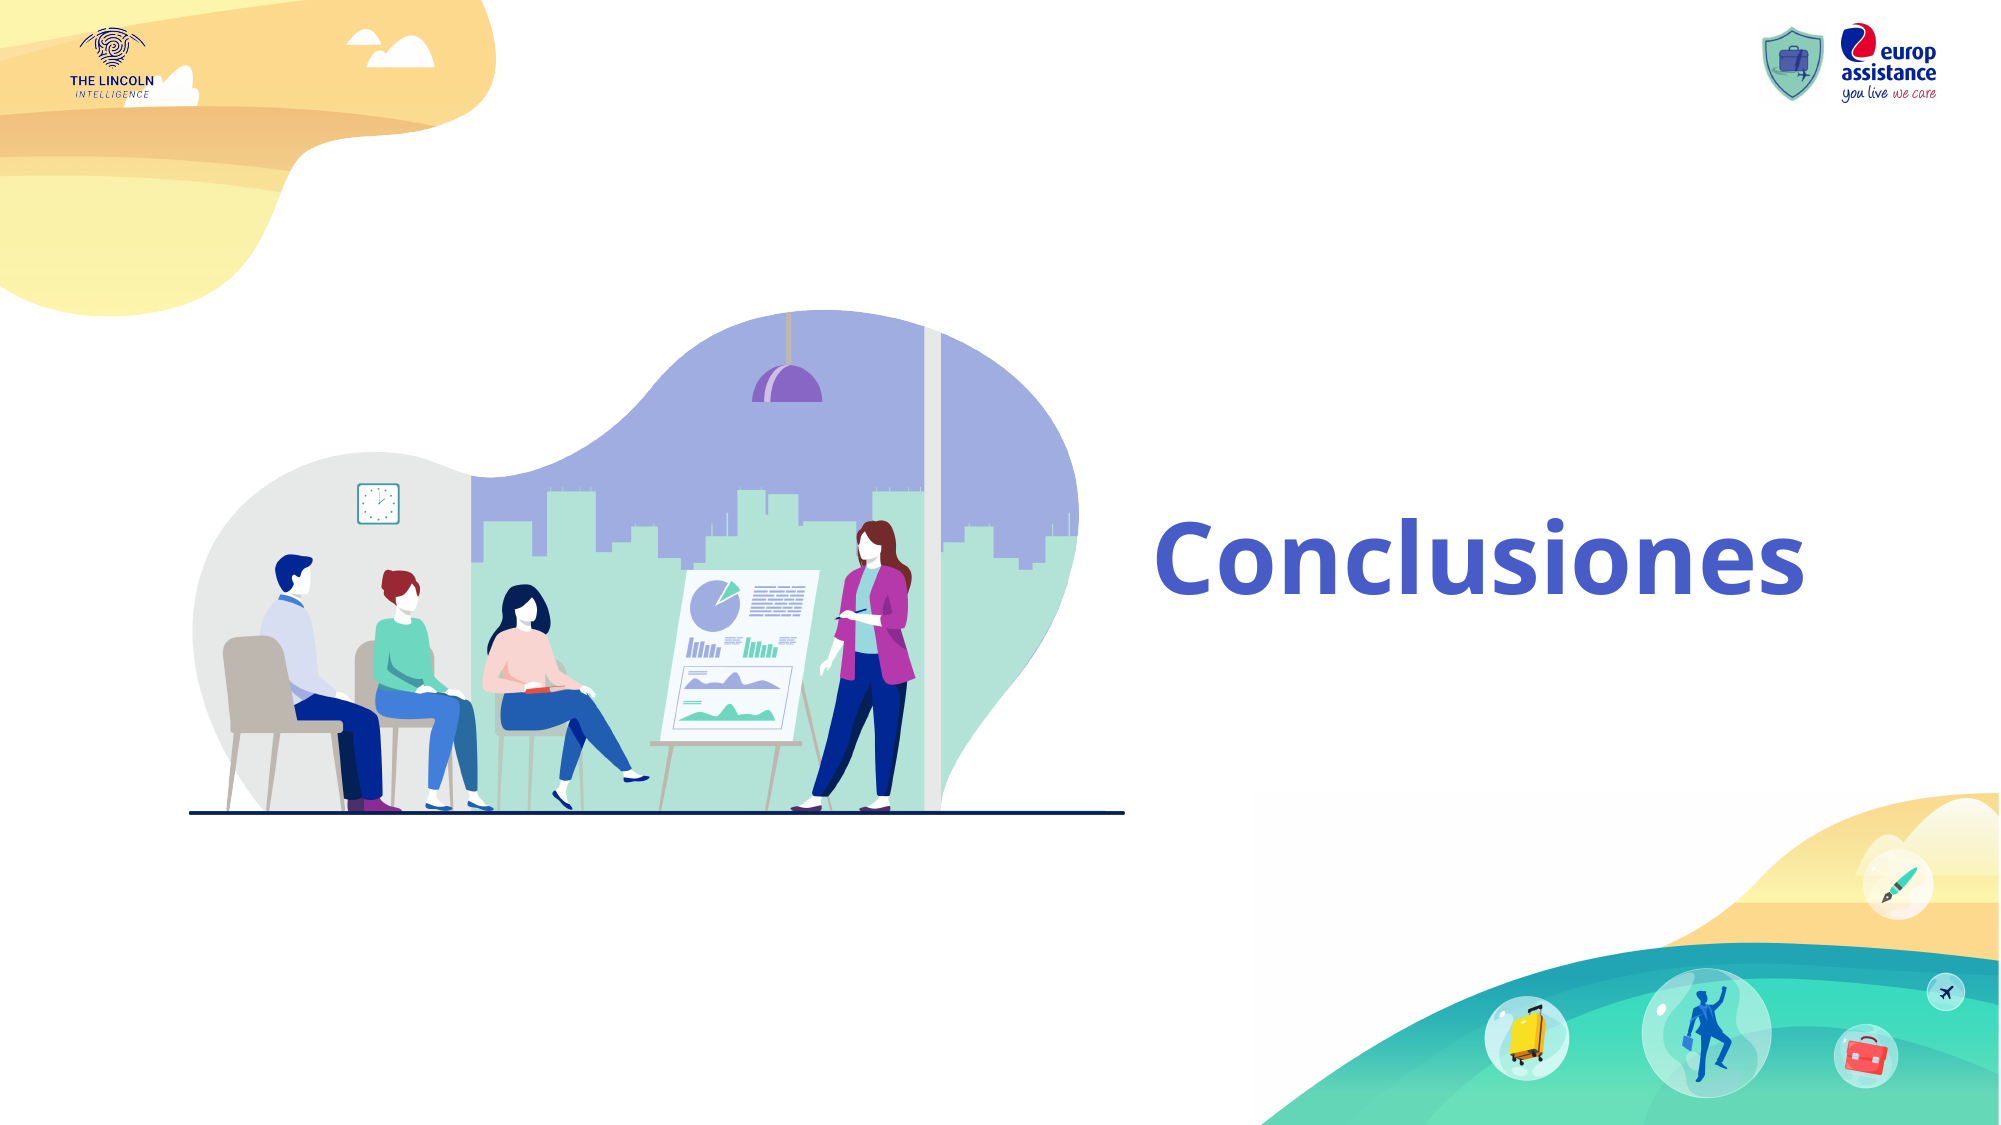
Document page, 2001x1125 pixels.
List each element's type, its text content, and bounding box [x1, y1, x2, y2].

list Conclusiones [1151, 335, 1811, 790]
picture [1841, 23, 1936, 103]
picture [1757, 23, 1827, 104]
picture [0, 0, 1125, 815]
picture [1253, 791, 1999, 1125]
